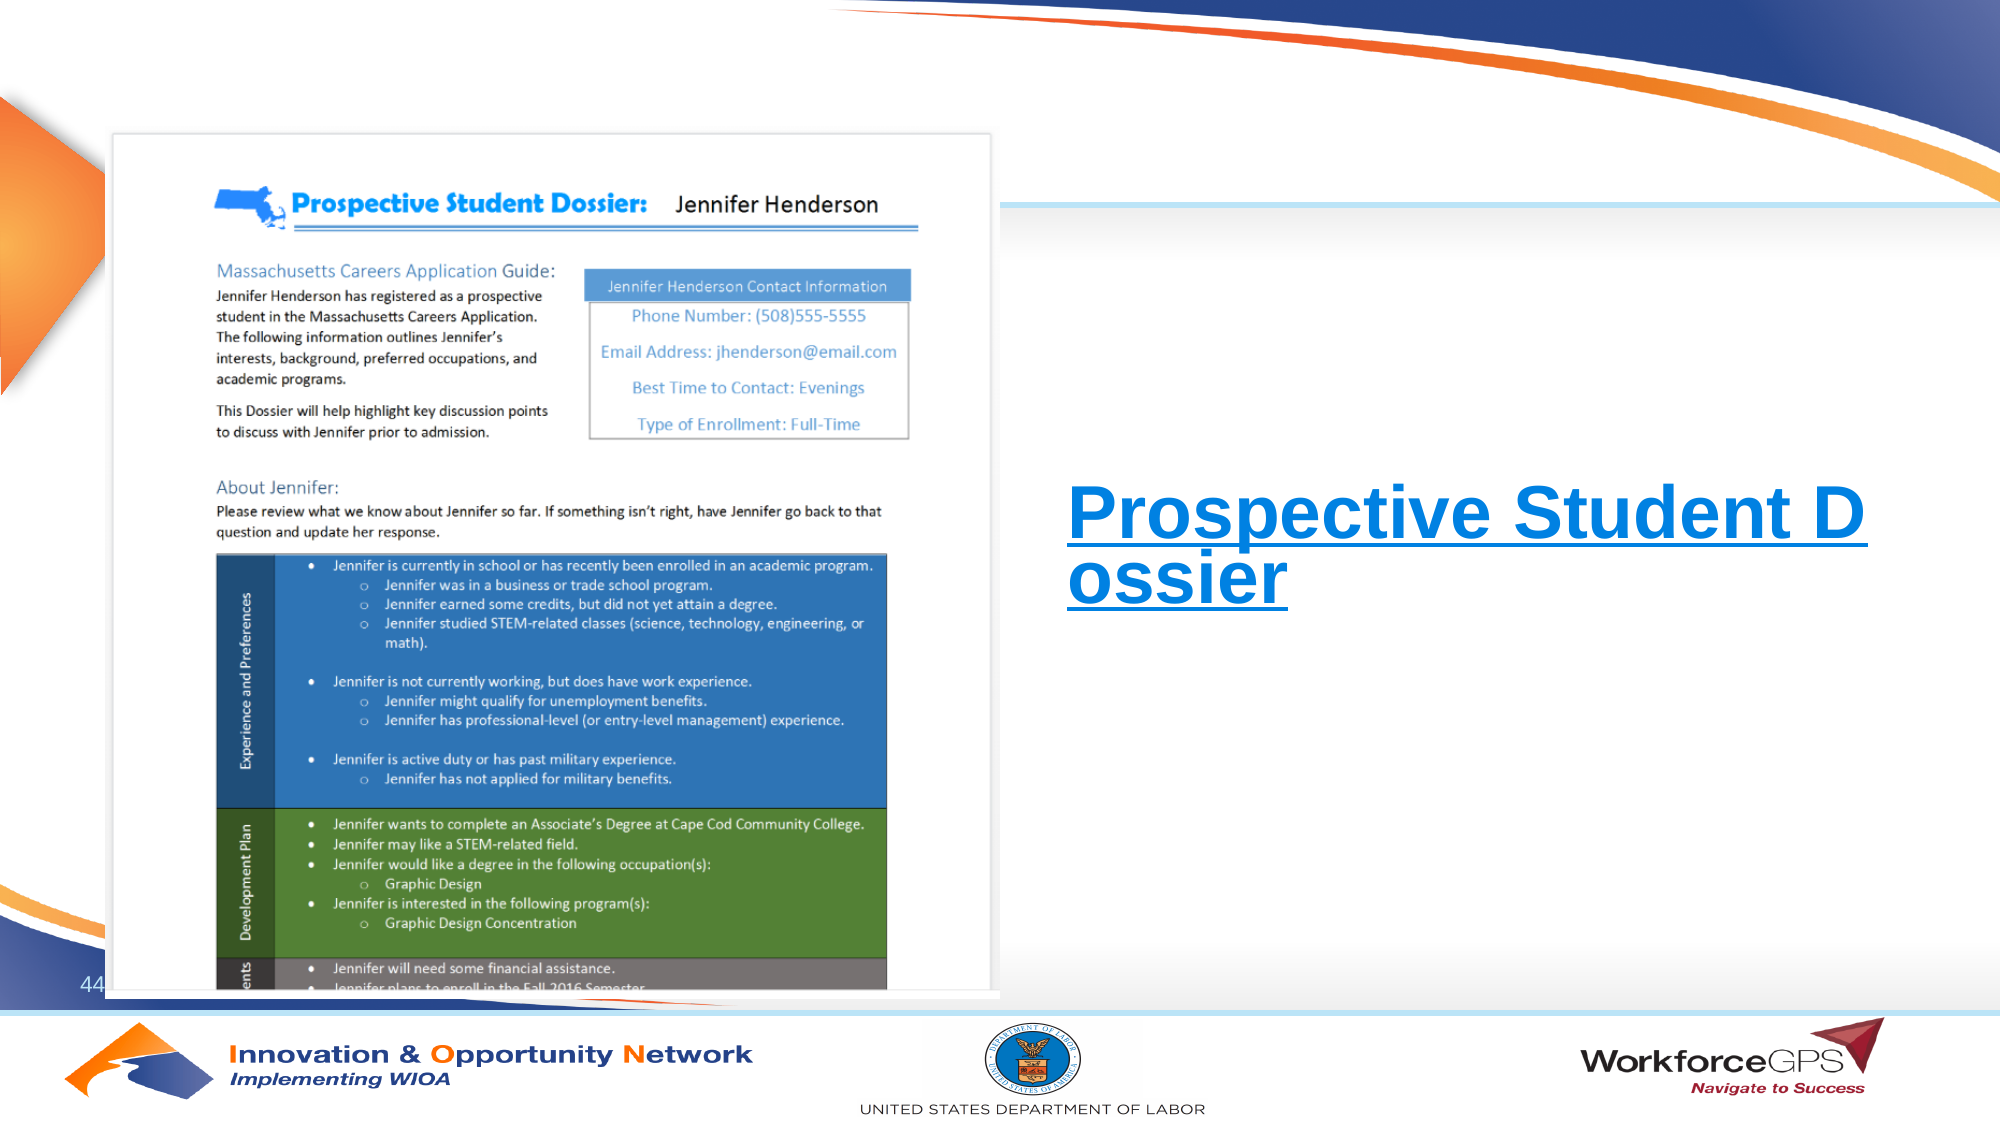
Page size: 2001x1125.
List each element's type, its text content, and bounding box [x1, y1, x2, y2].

picture [0, 0, 2000, 1010]
picture [857, 1019, 1208, 1117]
picture [52, 1016, 768, 1107]
picture [1577, 1016, 1887, 1096]
title Prospective Student Dossier [1052, 104, 1901, 563]
